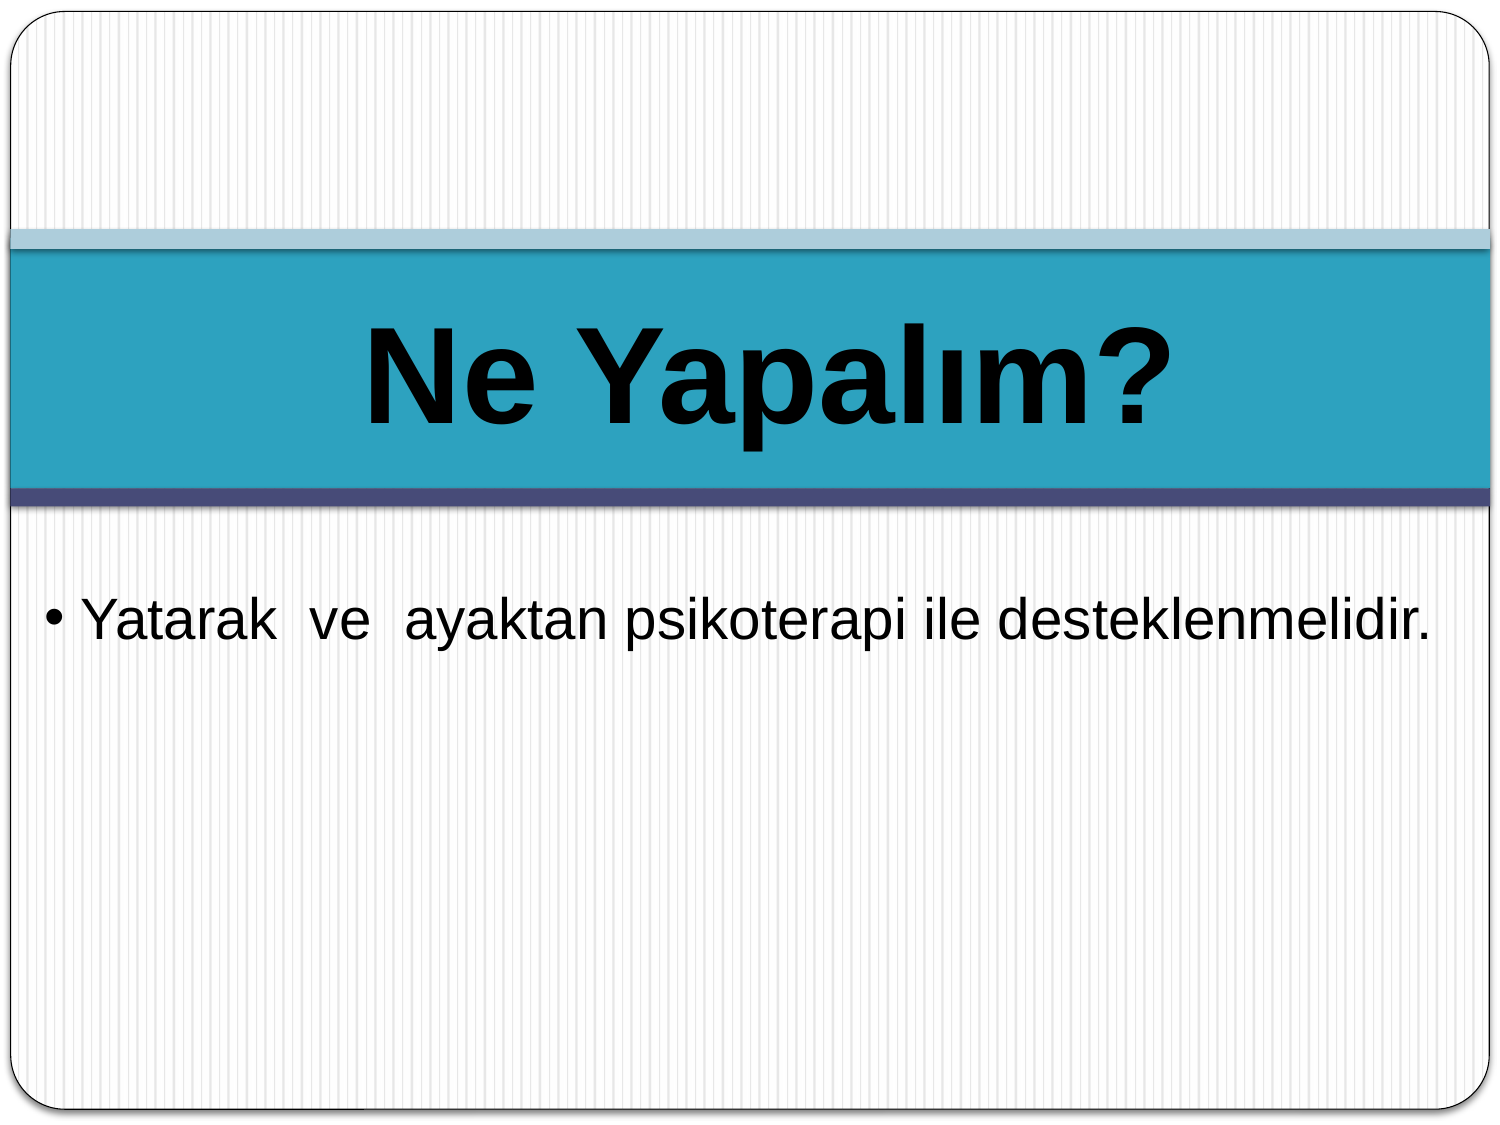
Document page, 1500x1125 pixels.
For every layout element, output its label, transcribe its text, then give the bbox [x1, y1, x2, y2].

text_box Ne Yapalım? [41, 278, 1500, 459]
text_box Yatarak ve ayaktan psikoterapi ile desteklenmelidir. [29, 574, 1500, 659]
